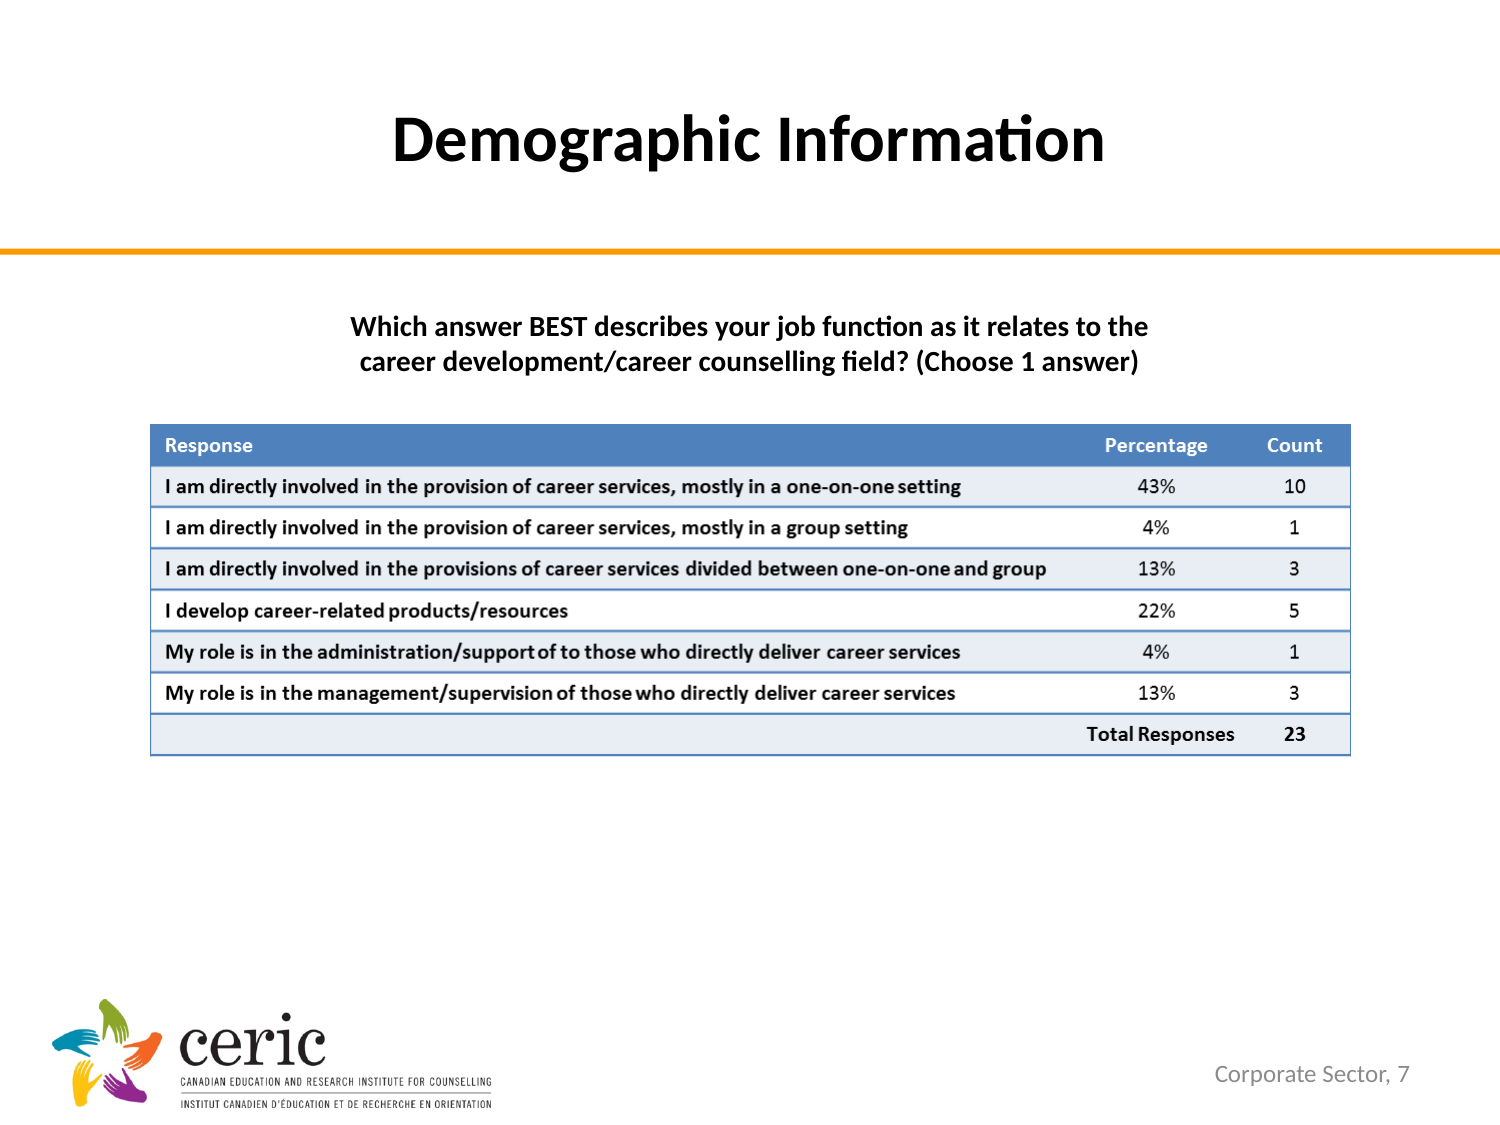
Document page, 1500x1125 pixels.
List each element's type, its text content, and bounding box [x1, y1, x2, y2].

slide_number Corporate Sector, 7 [1074, 1042, 1425, 1103]
picture [52, 999, 491, 1108]
title Demographic Information [75, 87, 1425, 213]
text_box Which answer BEST describes your job function as it relates to the career development/career counselling field? (Choose 1 answer) [149, 299, 1350, 385]
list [149, 424, 1351, 762]
